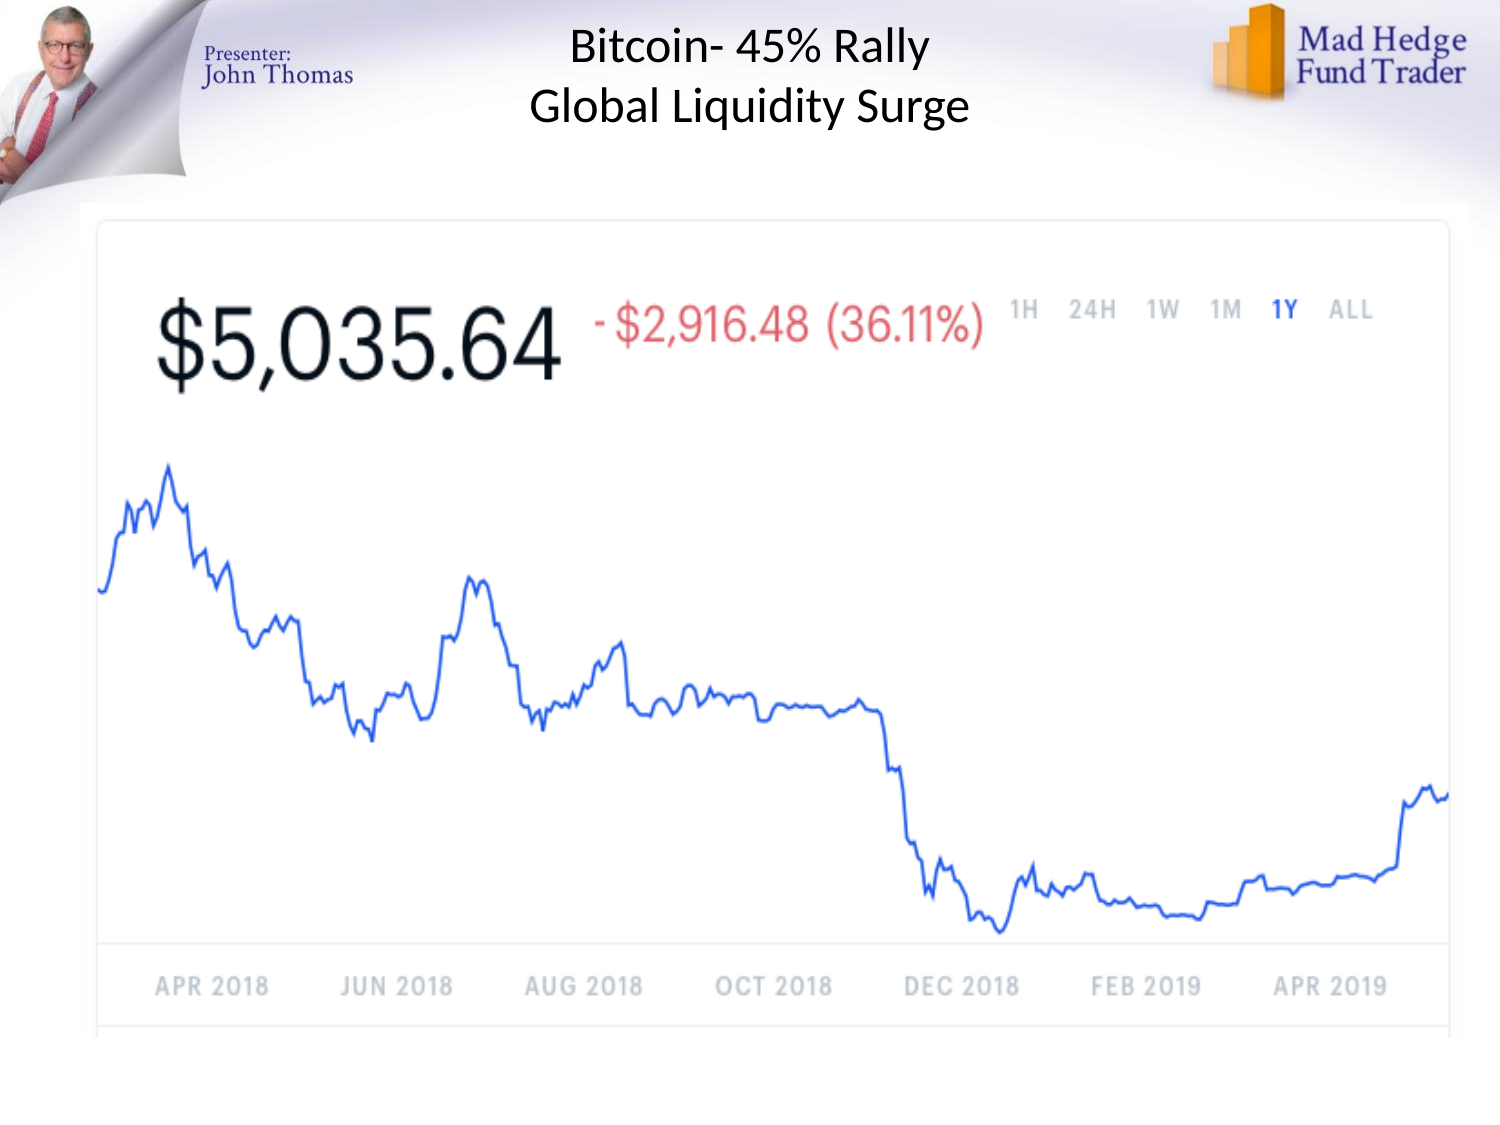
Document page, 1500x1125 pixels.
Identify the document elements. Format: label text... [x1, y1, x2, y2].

picture [0, 0, 1500, 1038]
title Bitcoin- 45% Rally Global Liquidity Surge [75, 0, 1425, 175]
